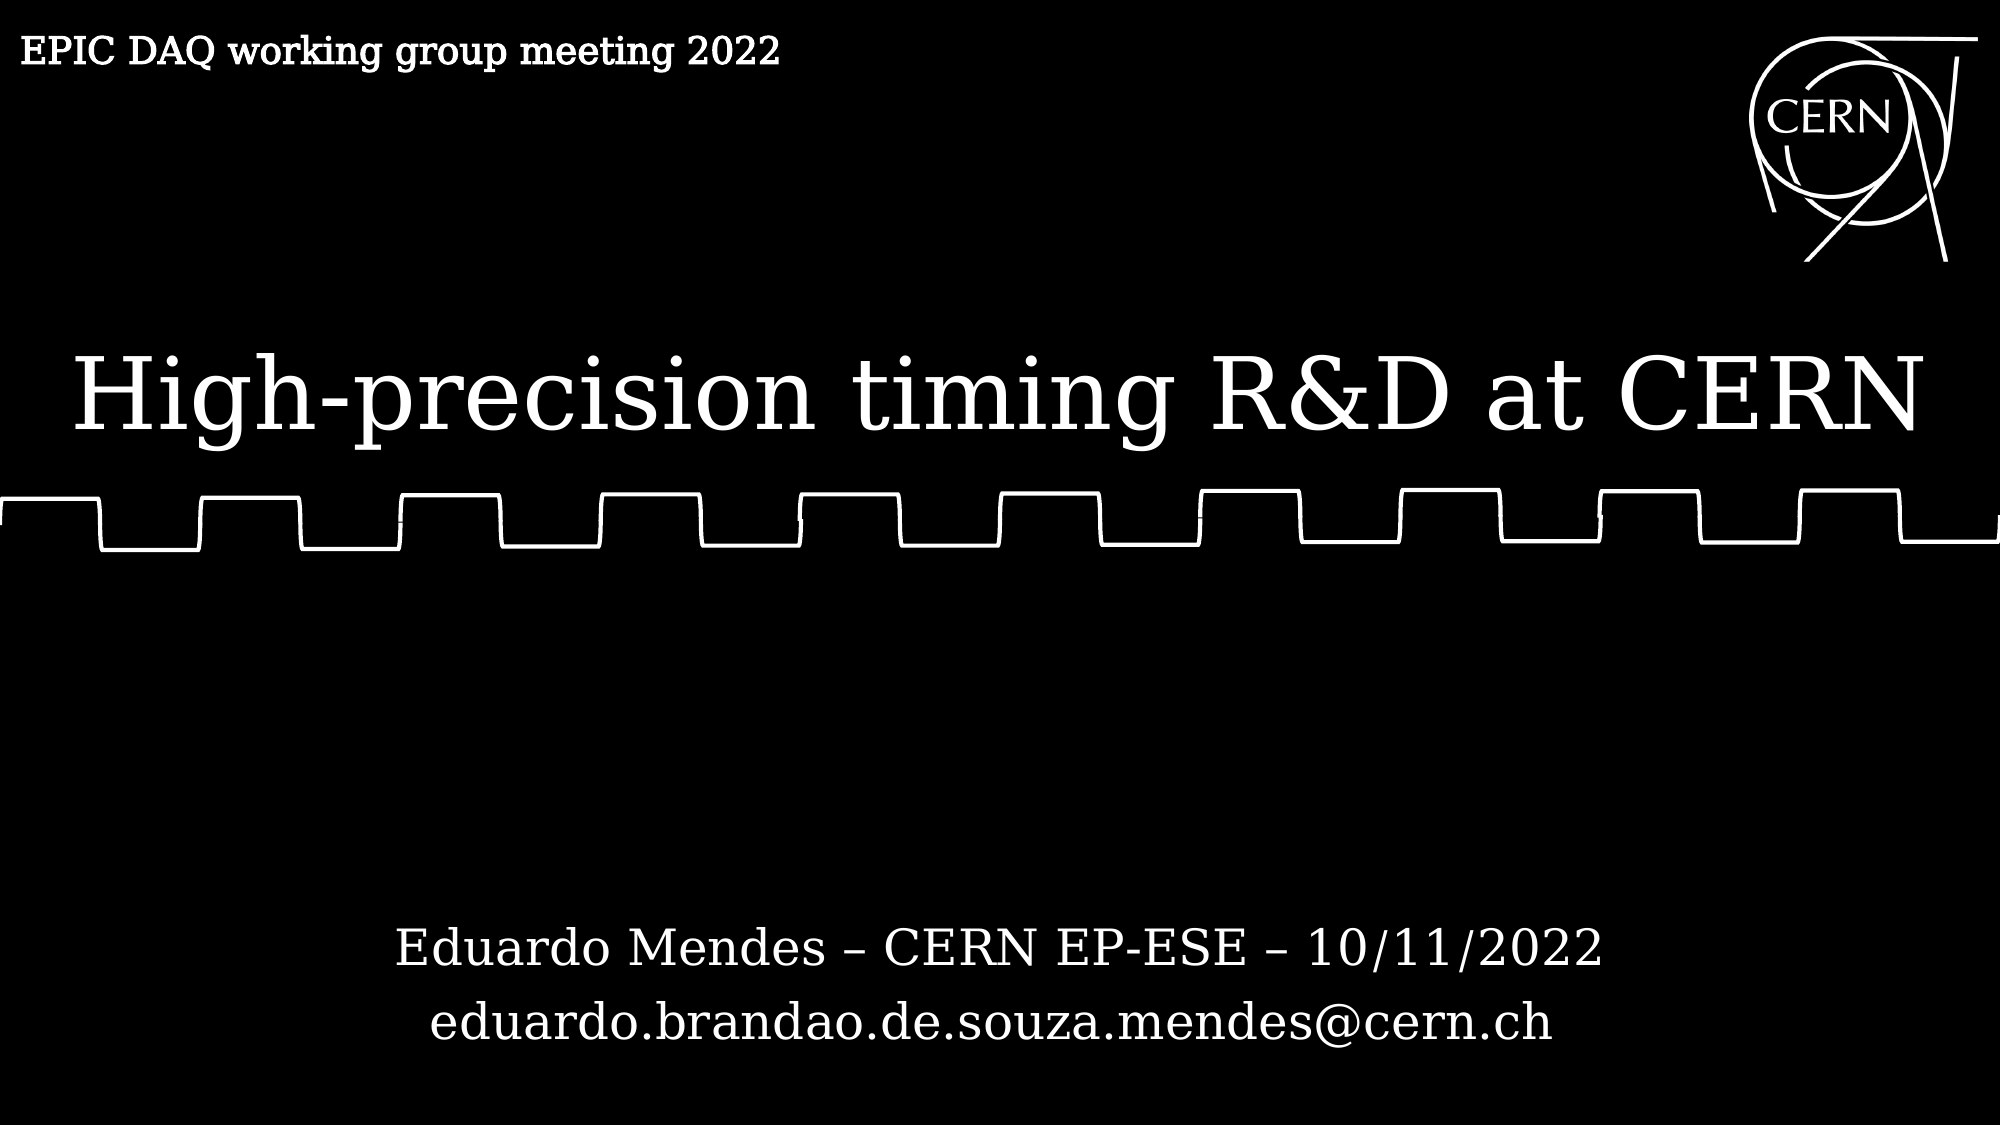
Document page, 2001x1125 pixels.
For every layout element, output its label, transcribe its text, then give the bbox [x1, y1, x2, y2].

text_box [0, 489, 2000, 550]
subtitle Eduardo Mendes – CERN EP-ESE – 10/11/2022 eduardo.brandao.de.souza.mendes@cern.ch [249, 914, 1750, 1100]
text_box EPIC DAQ working group meeting 2022 [5, 18, 1458, 124]
title High-precision timing R&D at CERN [0, 66, 2000, 459]
picture [1749, 35, 1978, 263]
